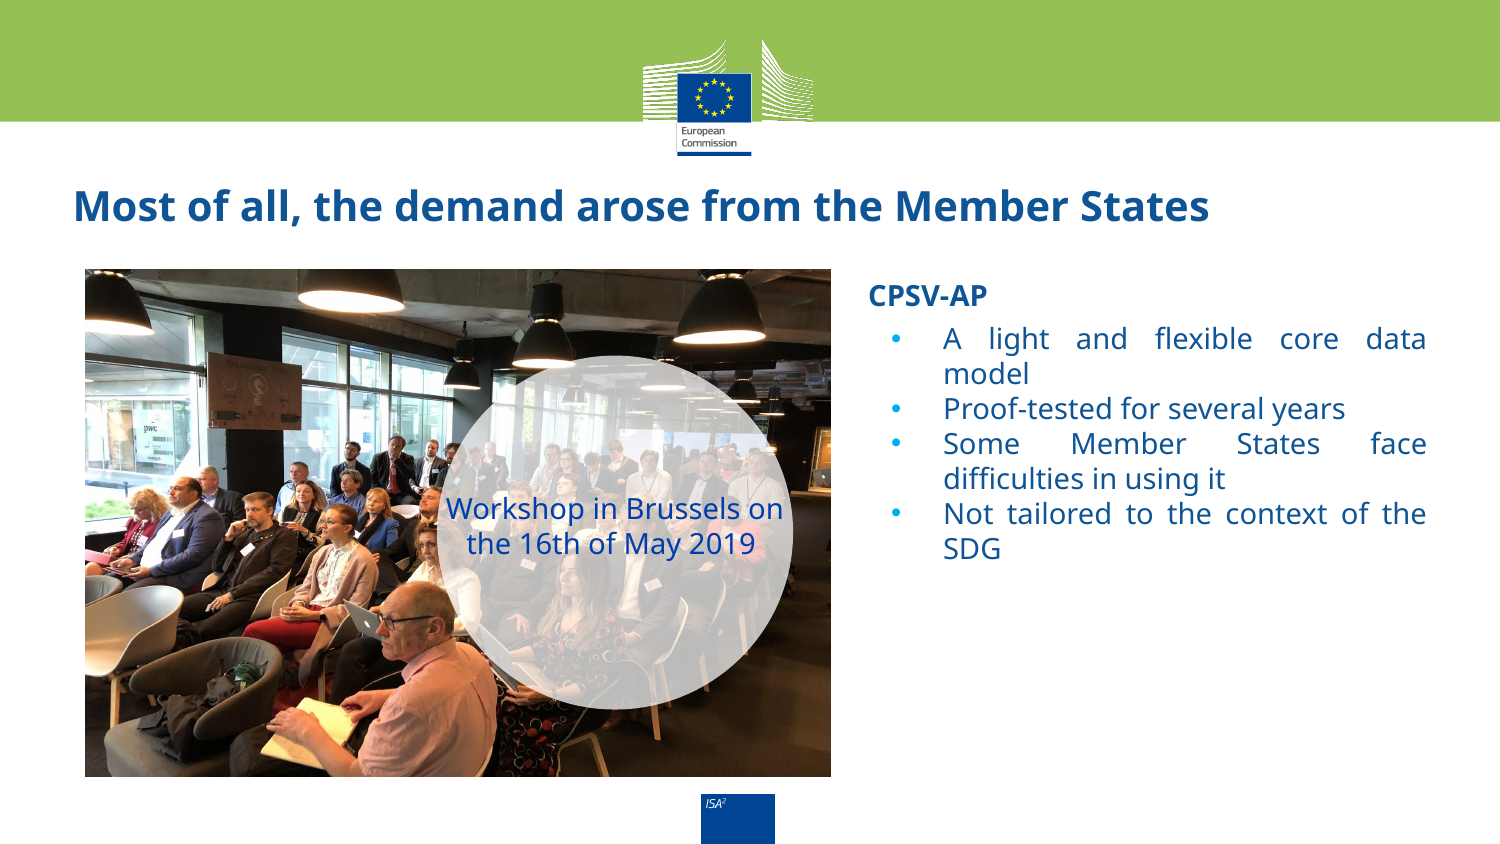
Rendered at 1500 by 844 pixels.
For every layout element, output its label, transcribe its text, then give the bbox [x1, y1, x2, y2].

list CPSV-AP A light and flexible core data model Proof-tested for several years Some Member States face difficulties in using it Not tailored to the context of the SDG [853, 269, 1443, 548]
picture [607, 5, 821, 156]
picture [701, 794, 775, 844]
list Most of all, the demand arose from the Member States [57, 171, 1443, 318]
picture [85, 269, 831, 778]
